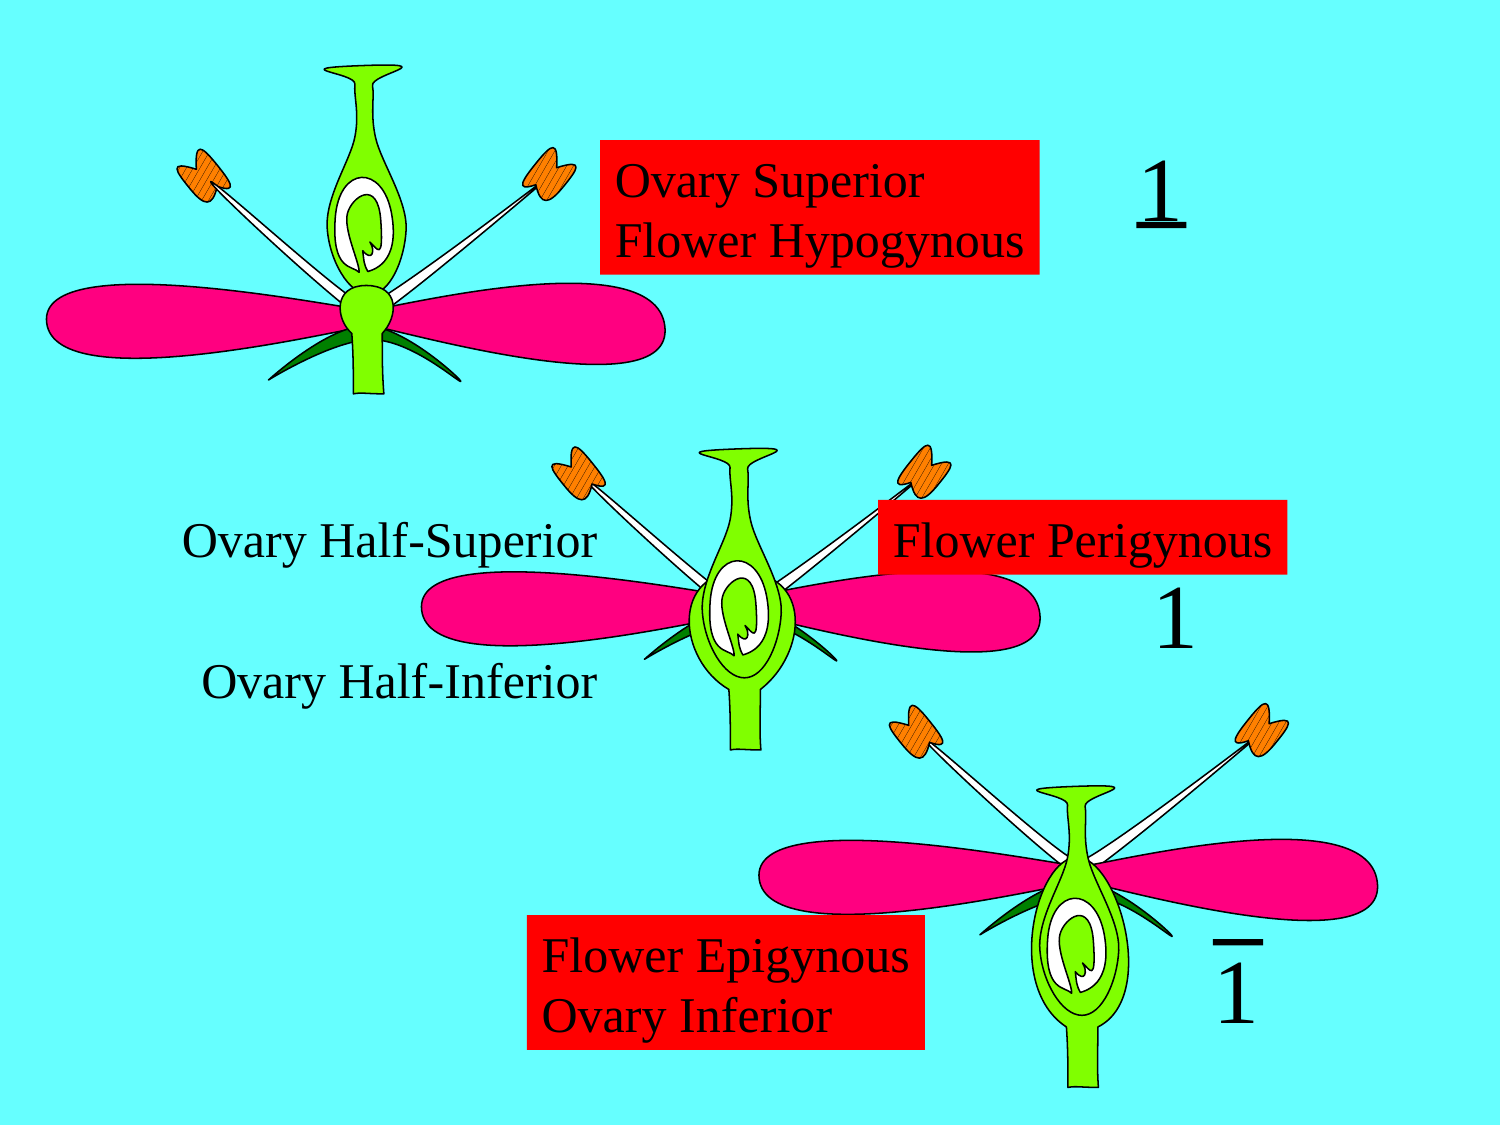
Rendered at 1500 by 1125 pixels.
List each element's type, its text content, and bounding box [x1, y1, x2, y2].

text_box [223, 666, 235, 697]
text_box Ovary Half-Inferior [344, 666, 369, 697]
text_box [1198, 924, 1275, 1050]
text_box Ovary Superior Flower Hypogynous [675, 140, 1040, 275]
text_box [37, 62, 675, 413]
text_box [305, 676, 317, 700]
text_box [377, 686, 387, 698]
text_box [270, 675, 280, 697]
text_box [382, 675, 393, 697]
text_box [412, 437, 1050, 750]
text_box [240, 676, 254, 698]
text_box Flower Perigynous [1050, 499, 1288, 575]
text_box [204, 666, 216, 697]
text_box Ovary Half-Superior [167, 499, 412, 575]
text_box 1 [1137, 549, 1214, 675]
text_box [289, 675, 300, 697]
text_box Flower Epigynous Ovary Inferior [526, 915, 749, 1050]
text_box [749, 695, 1388, 1088]
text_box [1122, 122, 1199, 248]
